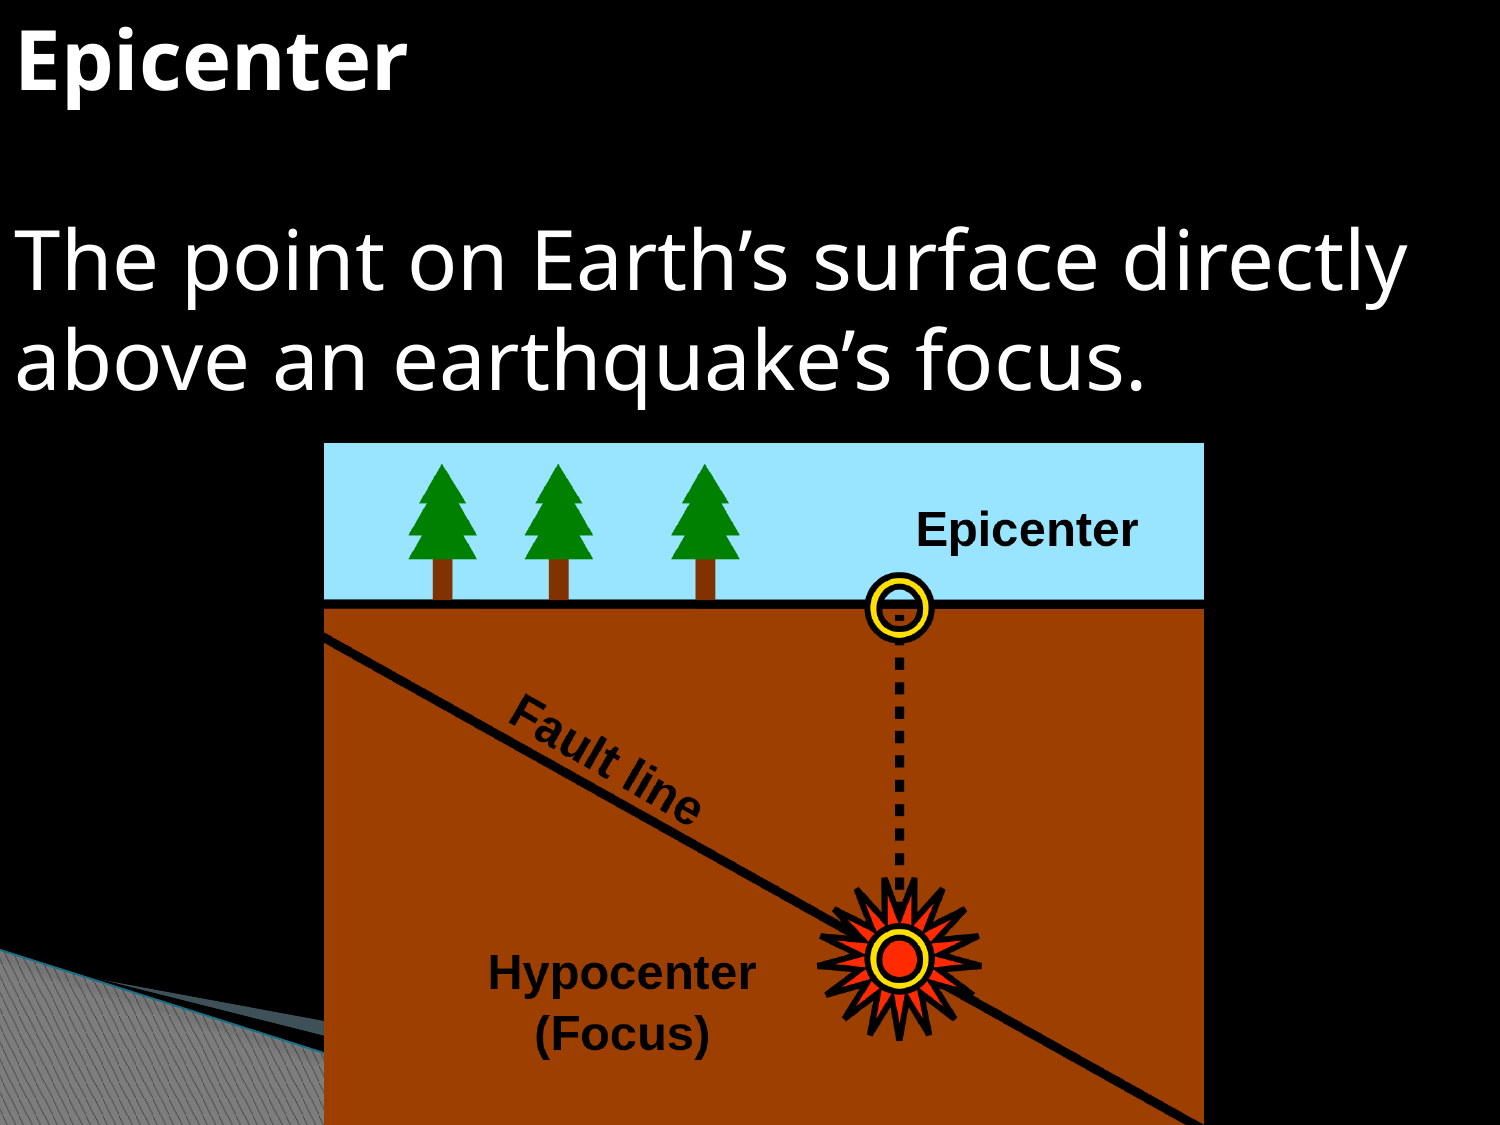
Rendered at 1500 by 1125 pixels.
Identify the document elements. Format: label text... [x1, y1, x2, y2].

text_box Epicenter The point on Earth’s surface directly above an earthquake’s focus. [0, 0, 1500, 515]
picture [0, 443, 1204, 1125]
